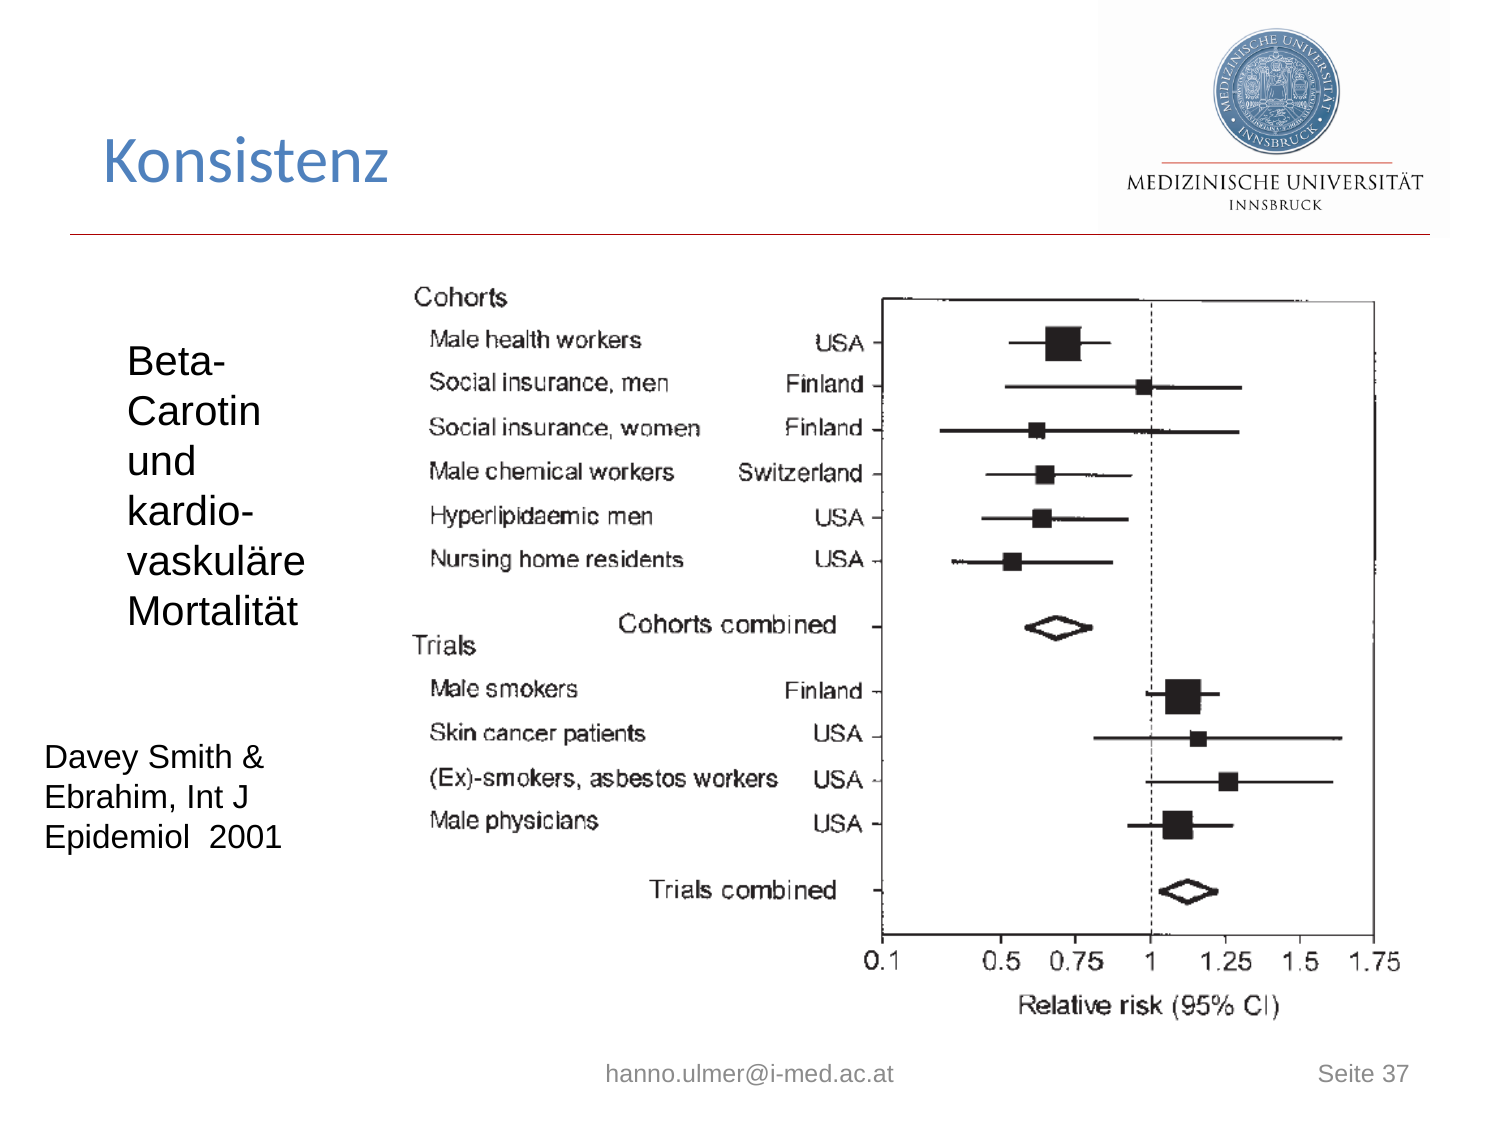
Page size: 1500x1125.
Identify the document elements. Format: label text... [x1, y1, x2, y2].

picture [395, 266, 1410, 1036]
picture [1098, 0, 1450, 238]
text_box Beta- Carotin und kardio- vaskuläre Mortalität [112, 326, 333, 642]
footer hanno.ulmer@i-med.ac.at [512, 1044, 988, 1103]
slide_number Seite 37 [1074, 1042, 1425, 1103]
text_box Davey Smith & Ebrahim, Int J Epidemiol 2001 [29, 727, 318, 863]
title Konsistenz [88, 101, 1326, 210]
